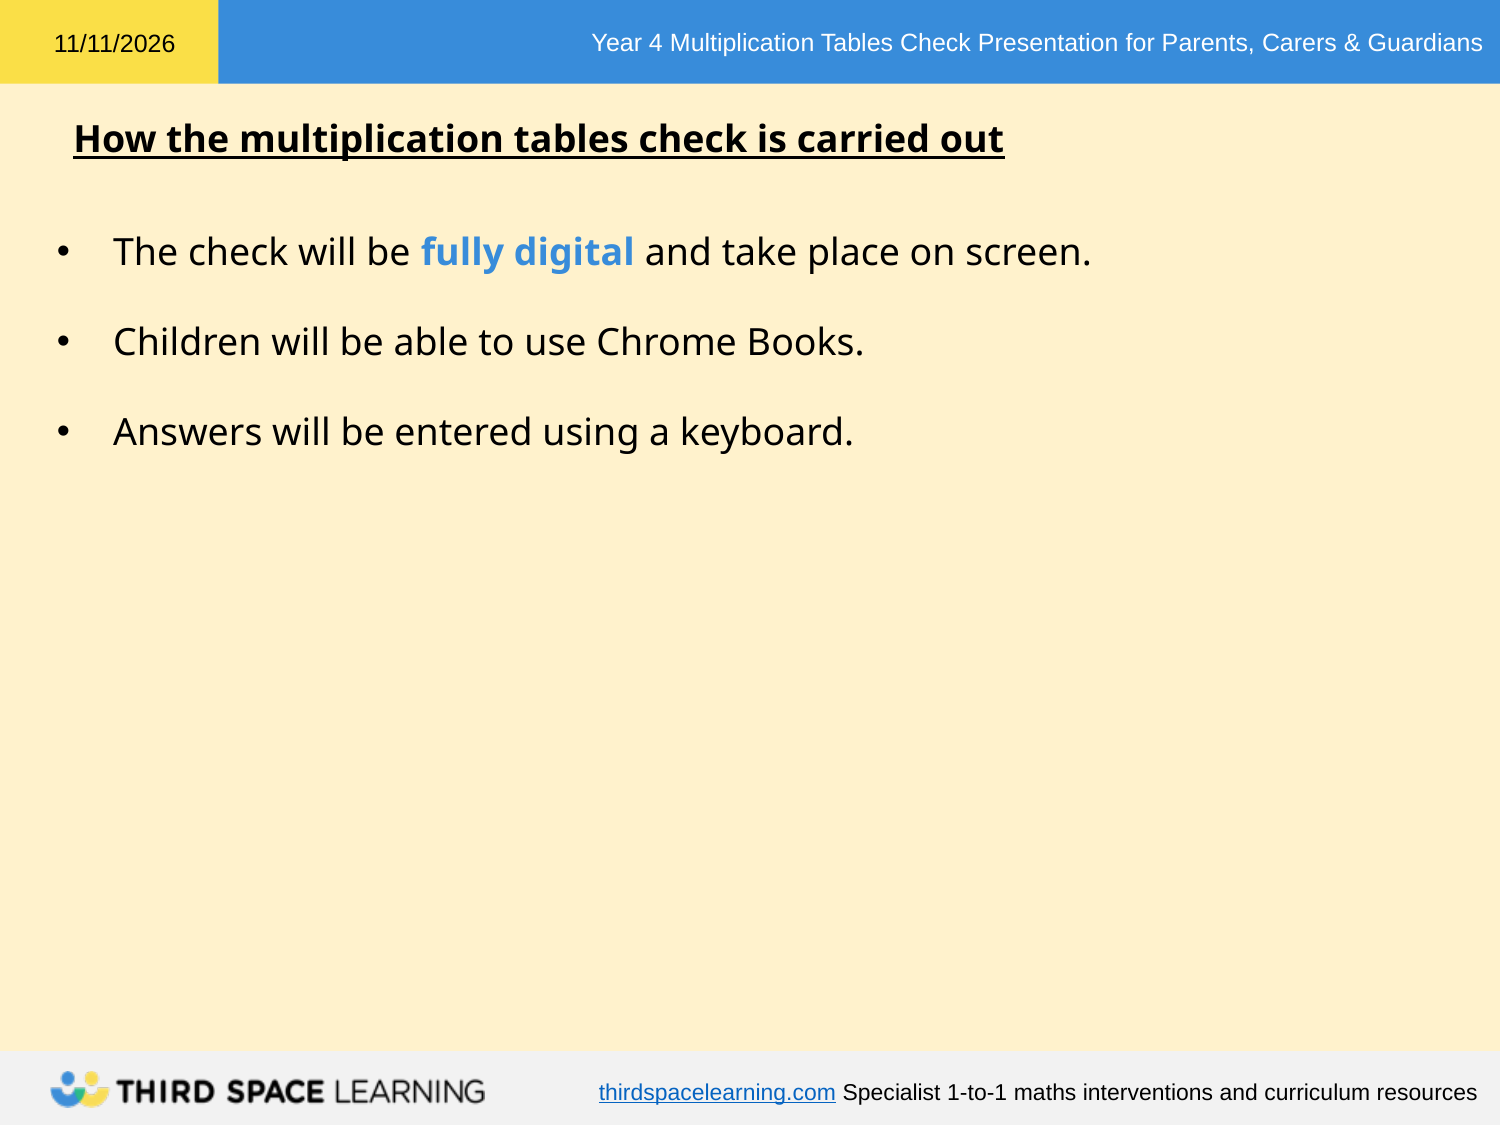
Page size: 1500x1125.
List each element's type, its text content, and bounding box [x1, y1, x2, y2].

text_box The check will be fully digital and take place on screen. Children will be able to use Chrome Books. Answers will be entered using a keyboard. [41, 175, 1444, 506]
text_box How the multiplication tables check is carried out [58, 107, 1021, 168]
picture [50, 1071, 485, 1108]
